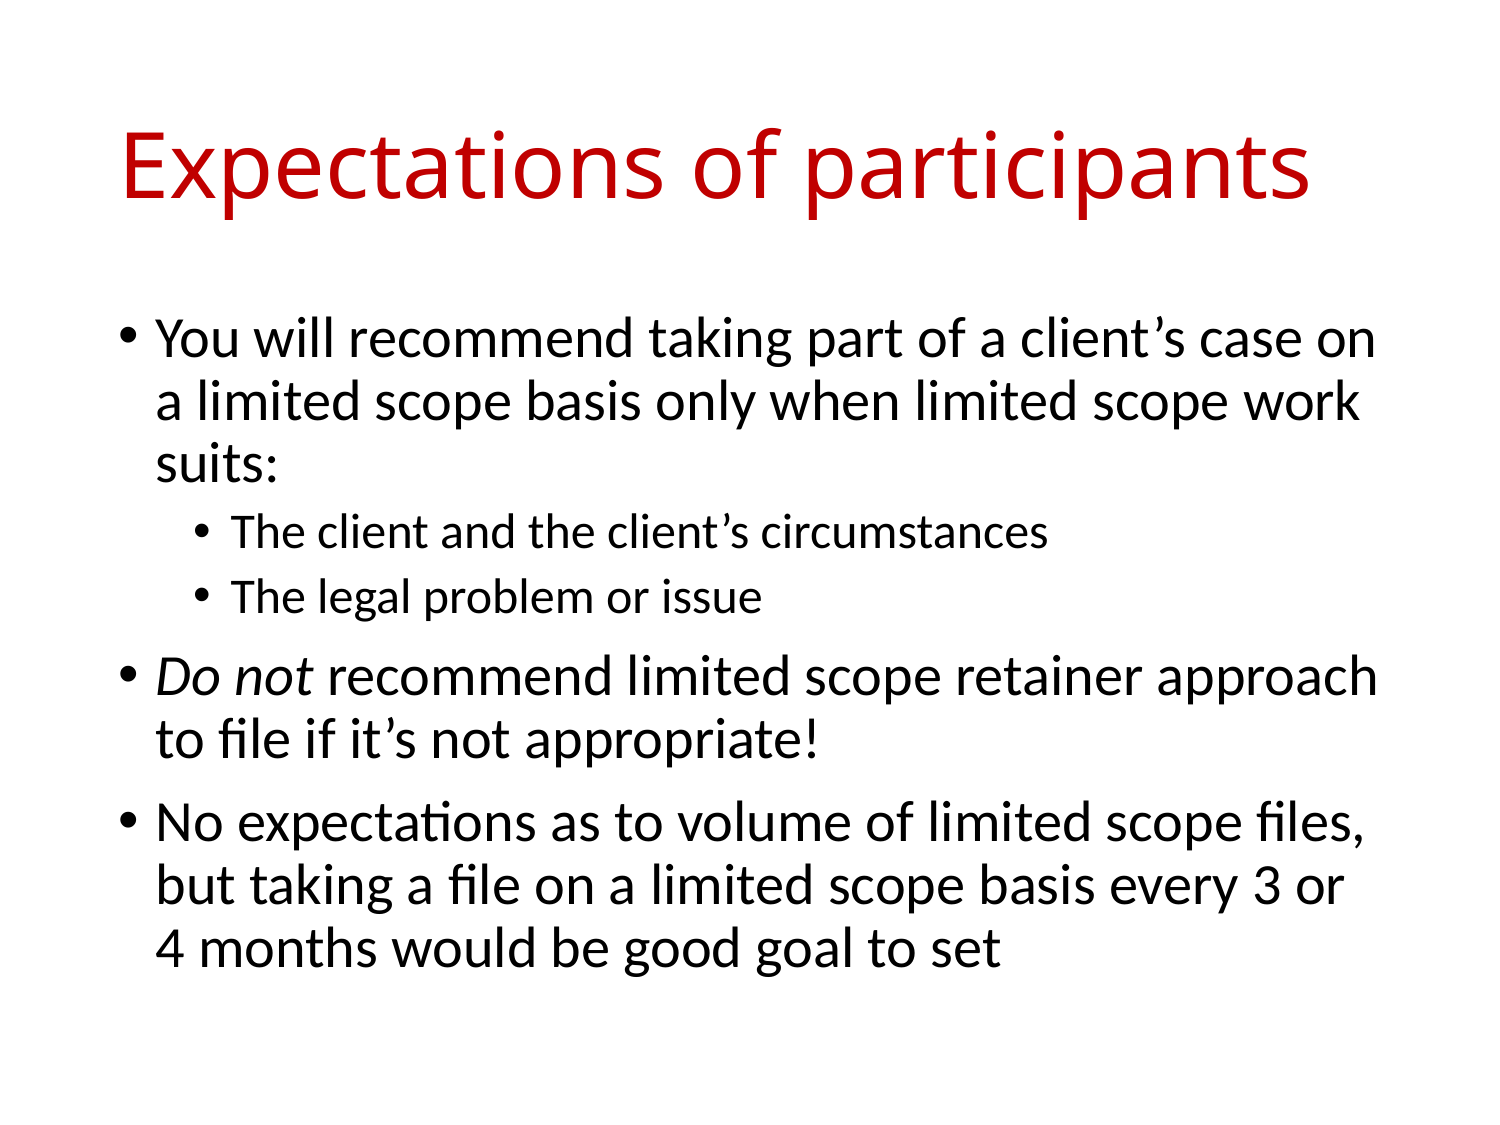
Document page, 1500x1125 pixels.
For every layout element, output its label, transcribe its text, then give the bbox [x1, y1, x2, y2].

title Expectations of participants [103, 59, 1397, 278]
list You will recommend taking part of a client’s case on a limited scope basis only when limited scope work suits: The client and the client’s circumstances The legal problem or issue Do not recommend limited scope retainer approach to file if it’s not appropriate! No expectations as to volume of limited scope files, but taking a file on a limited scope basis every 3 or 4 months would be good goal to set [103, 299, 1397, 1014]
